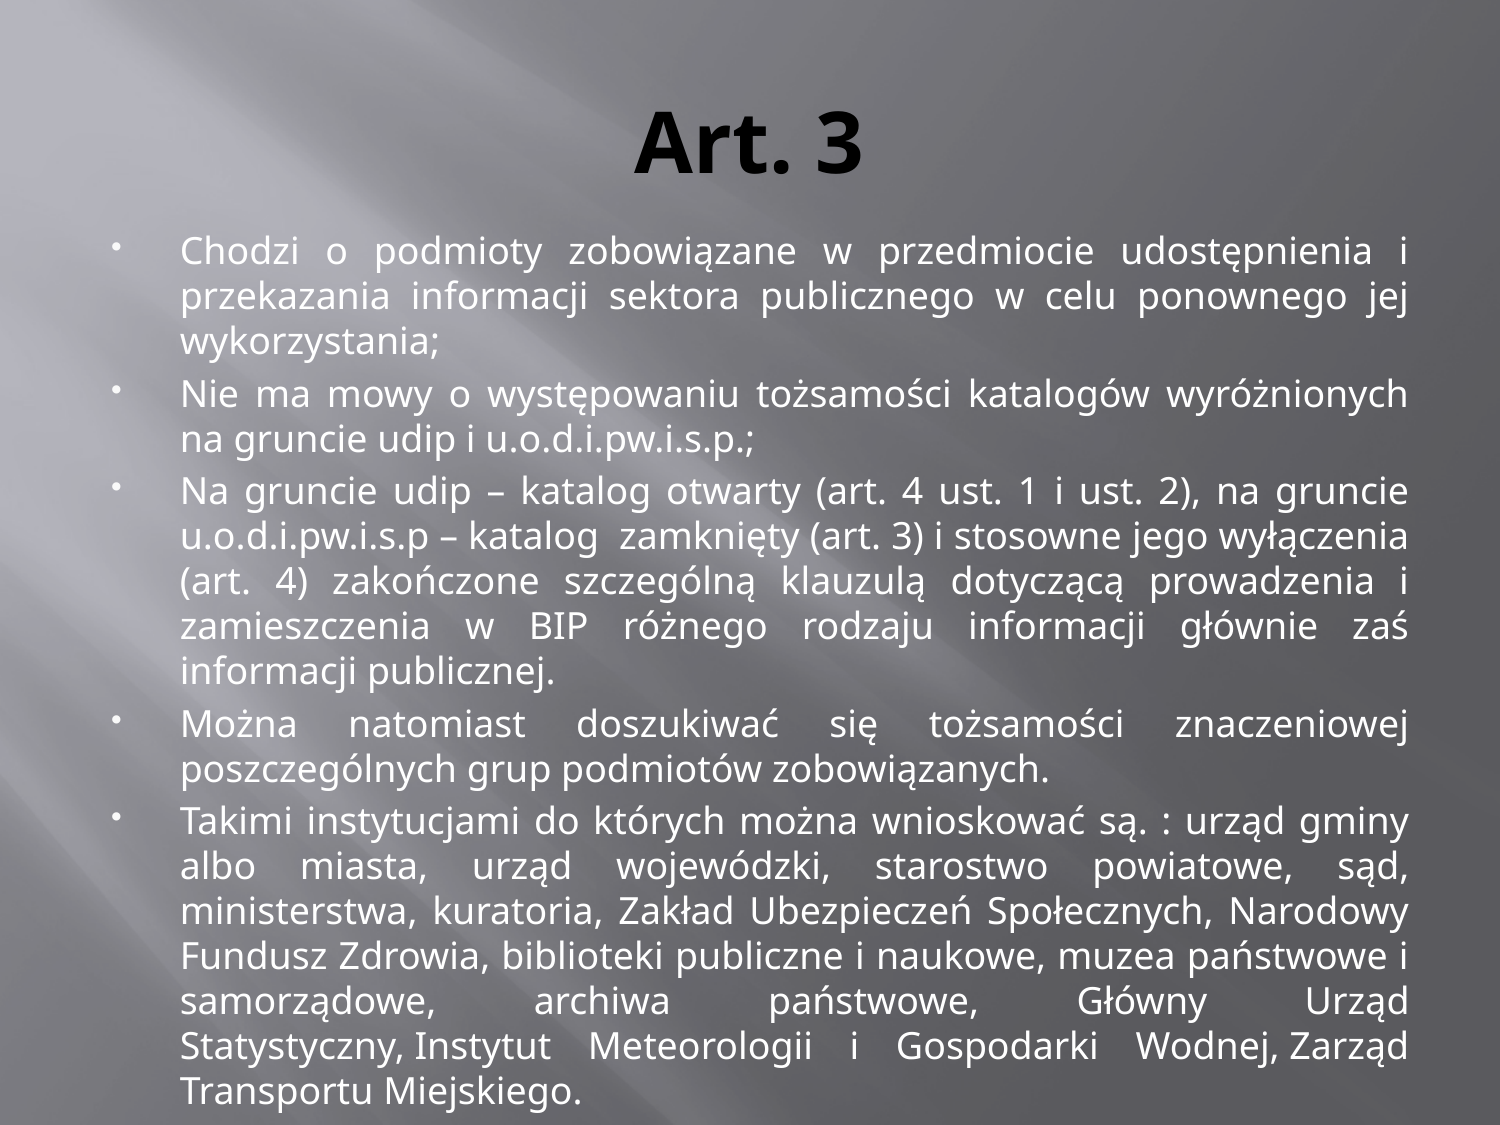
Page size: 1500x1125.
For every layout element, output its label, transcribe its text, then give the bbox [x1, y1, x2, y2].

list Chodzi o podmioty zobowiązane w przedmiocie udostępnienia i przekazania informacji sektora publicznego w celu ponownego jej wykorzystania; Nie ma mowy o występowaniu tożsamości katalogów wyróżnionych na gruncie udip i u.o.d.i.pw.i.s.p.; Na gruncie udip – katalog otwarty (art. 4 ust. 1 i ust. 2), na gruncie u.o.d.i.pw.i.s.p – katalog zamknięty (art. 3) i stosowne jego wyłączenia (art. 4) zakończone szczególną klauzulą dotyczącą prowadzenia i zamieszczenia w BIP różnego rodzaju informacji głównie zaś informacji publicznej. Można natomiast doszukiwać się tożsamości znaczeniowej poszczególnych grup podmiotów zobowiązanych. Takimi instytucjami do których można wnioskować są. : urząd gminy albo miasta, urząd wojewódzki, starostwo powiatowe, sąd, ministerstwa, kuratoria, Zakład Ubezpieczeń Społecznych, Narodowy Fundusz Zdrowia, biblioteki publiczne i naukowe, muzea państwowe i samorządowe, archiwa państwowe, Główny Urząd Statystyczny, Instytut Meteorologii i Gospodarki Wodnej, Zarząd Transportu Miejskiego. [75, 219, 1425, 1017]
title Art. 3 [75, 45, 1425, 219]
